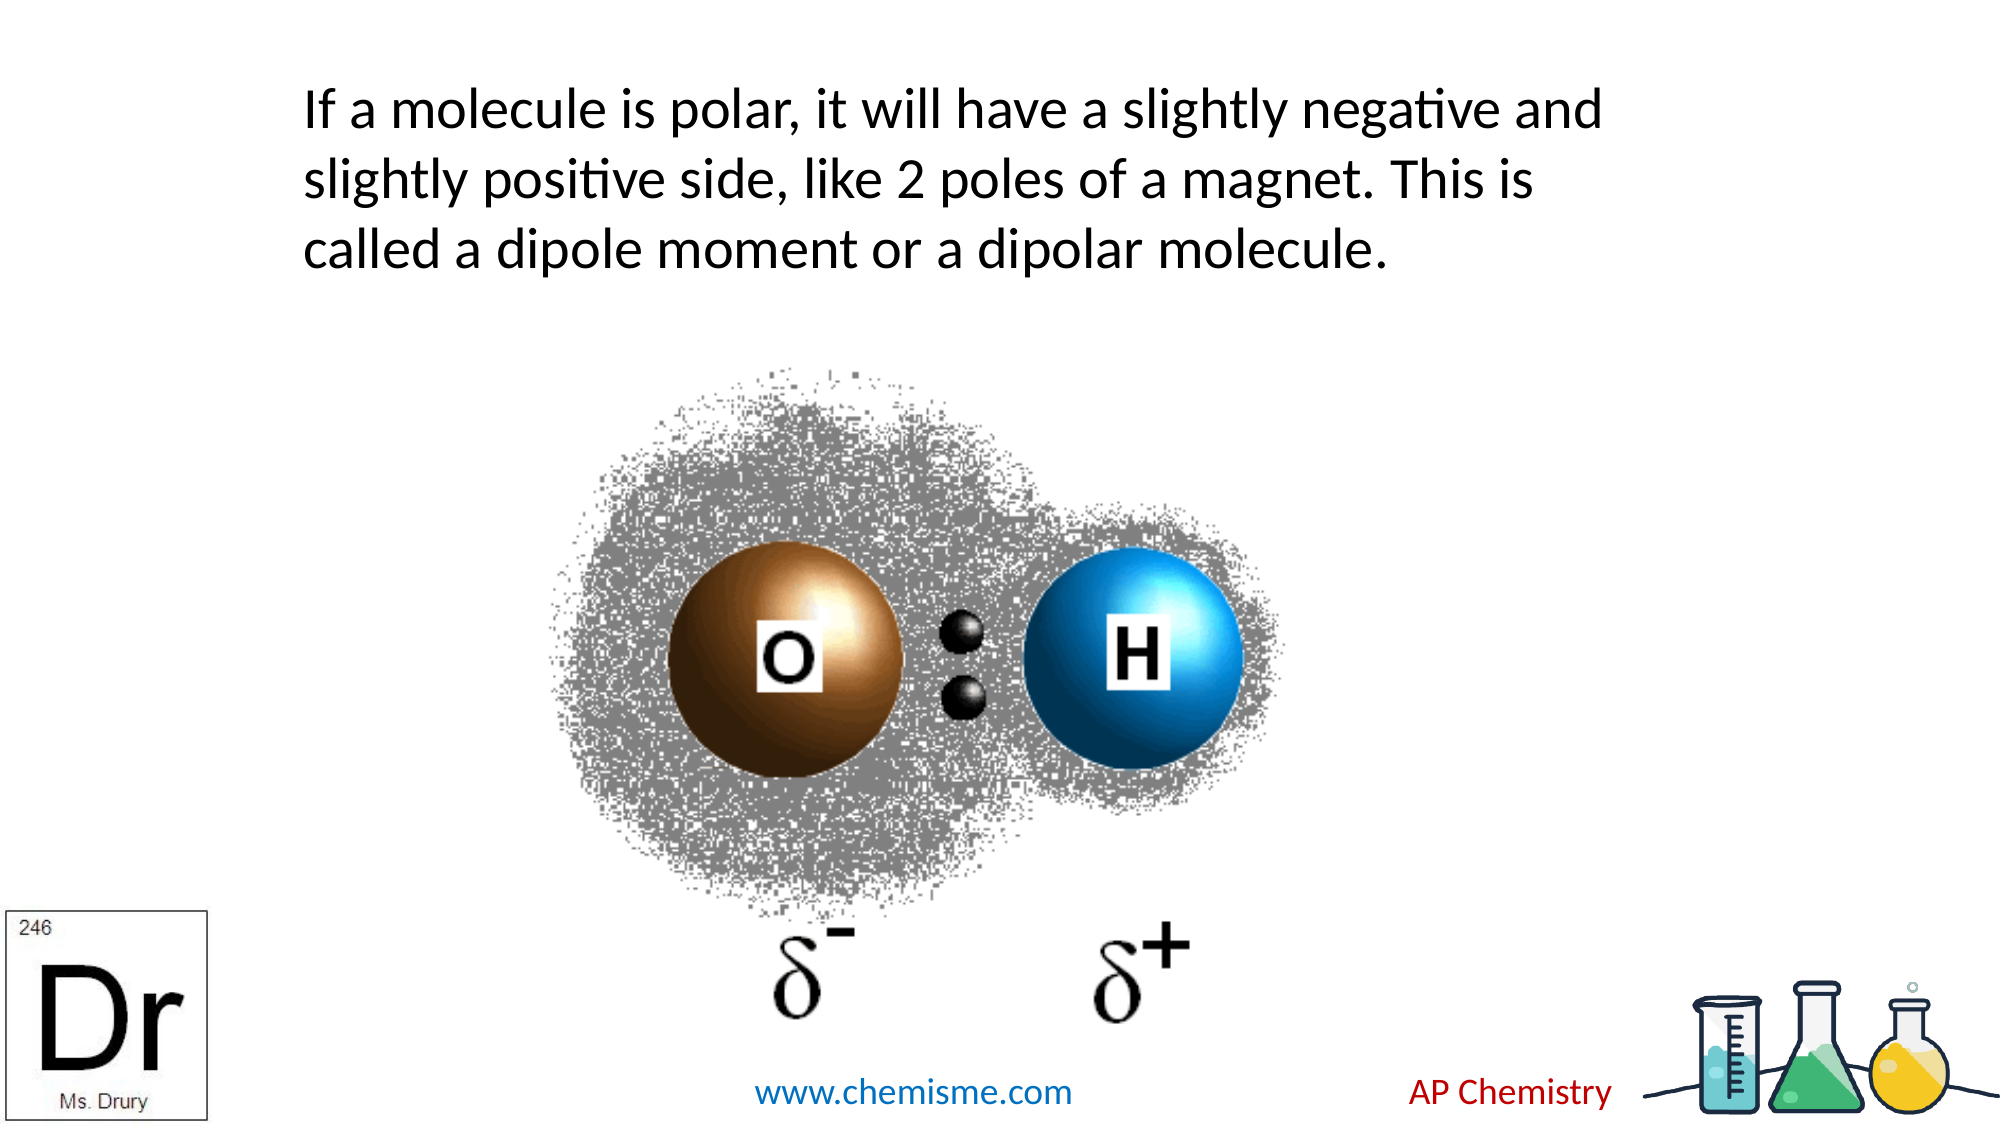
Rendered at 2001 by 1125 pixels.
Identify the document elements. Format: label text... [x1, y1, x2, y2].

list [537, 362, 1313, 1043]
picture [0, 905, 212, 1125]
picture [1602, 882, 2001, 1125]
text_box If a molecule is polar, it will have a slightly negative and slightly positive side, like 2 poles of a magnet. This is called a dipole moment or a dipolar molecule. [288, 62, 1689, 290]
